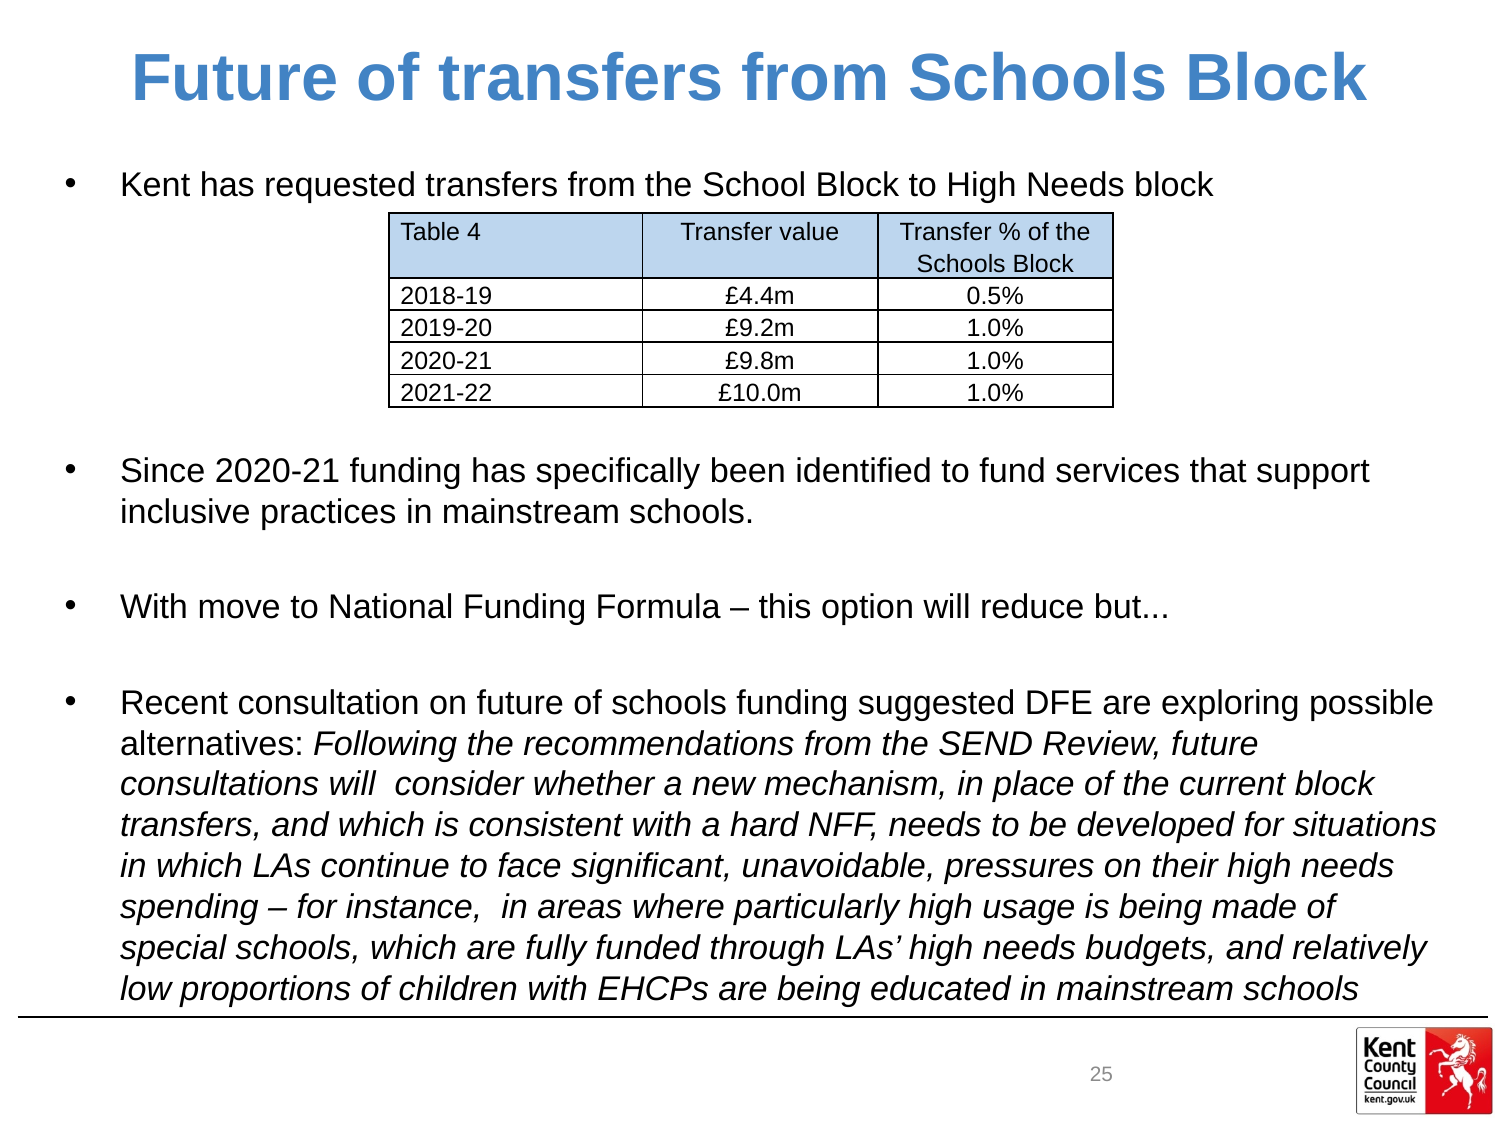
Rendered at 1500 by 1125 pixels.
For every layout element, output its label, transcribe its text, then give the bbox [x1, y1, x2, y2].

table_cell 2018-19 [390, 279, 642, 309]
slide_number 25 [1074, 1049, 1425, 1103]
table_header Transfer value [643, 214, 877, 277]
table_cell 1.0% [879, 375, 1112, 406]
table_cell 1.0% [879, 311, 1112, 341]
table_cell 2021-22 [390, 375, 642, 406]
table_cell £10.0m [643, 375, 877, 406]
picture [1353, 1023, 1495, 1118]
table_cell £9.8m [643, 343, 877, 374]
table_cell 0.5% [879, 279, 1112, 309]
table_cell 1.0% [879, 343, 1112, 374]
table_cell £9.2m [643, 311, 877, 341]
table_header Transfer % of the Schools Block [879, 214, 1112, 277]
table_cell £4.4m [643, 279, 877, 309]
text_box Kent has requested transfers from the School Block to High Needs block Since 2020-21 funding has specifically been identified to fund services that support inclusive practices in mainstream schools. With move to National Funding Formula – this option will reduce but... Recent consultation on future of schools funding suggested DFE are exploring possible alternatives: Following the recommendations from the SEND Review, future consultations will consider whether a new mechanism, in place of the current block transfers, and which is consistent with a hard NFF, needs to be developed for situations in which LAs continue to face significant, unavoidable, pressures on their high needs spending – for instance, in areas where particularly high usage is being made of special schools, which are fully funded through LAs’ high needs budgets, and relatively low proportions of children with EHCPs are being educated in mainstream schools [49, 155, 1453, 1049]
table_cell 2019-20 [390, 311, 642, 341]
table_cell 2020-21 [390, 343, 642, 374]
table_header Table 4 [390, 214, 642, 277]
title Future of transfers from Schools Block [38, 0, 1462, 168]
